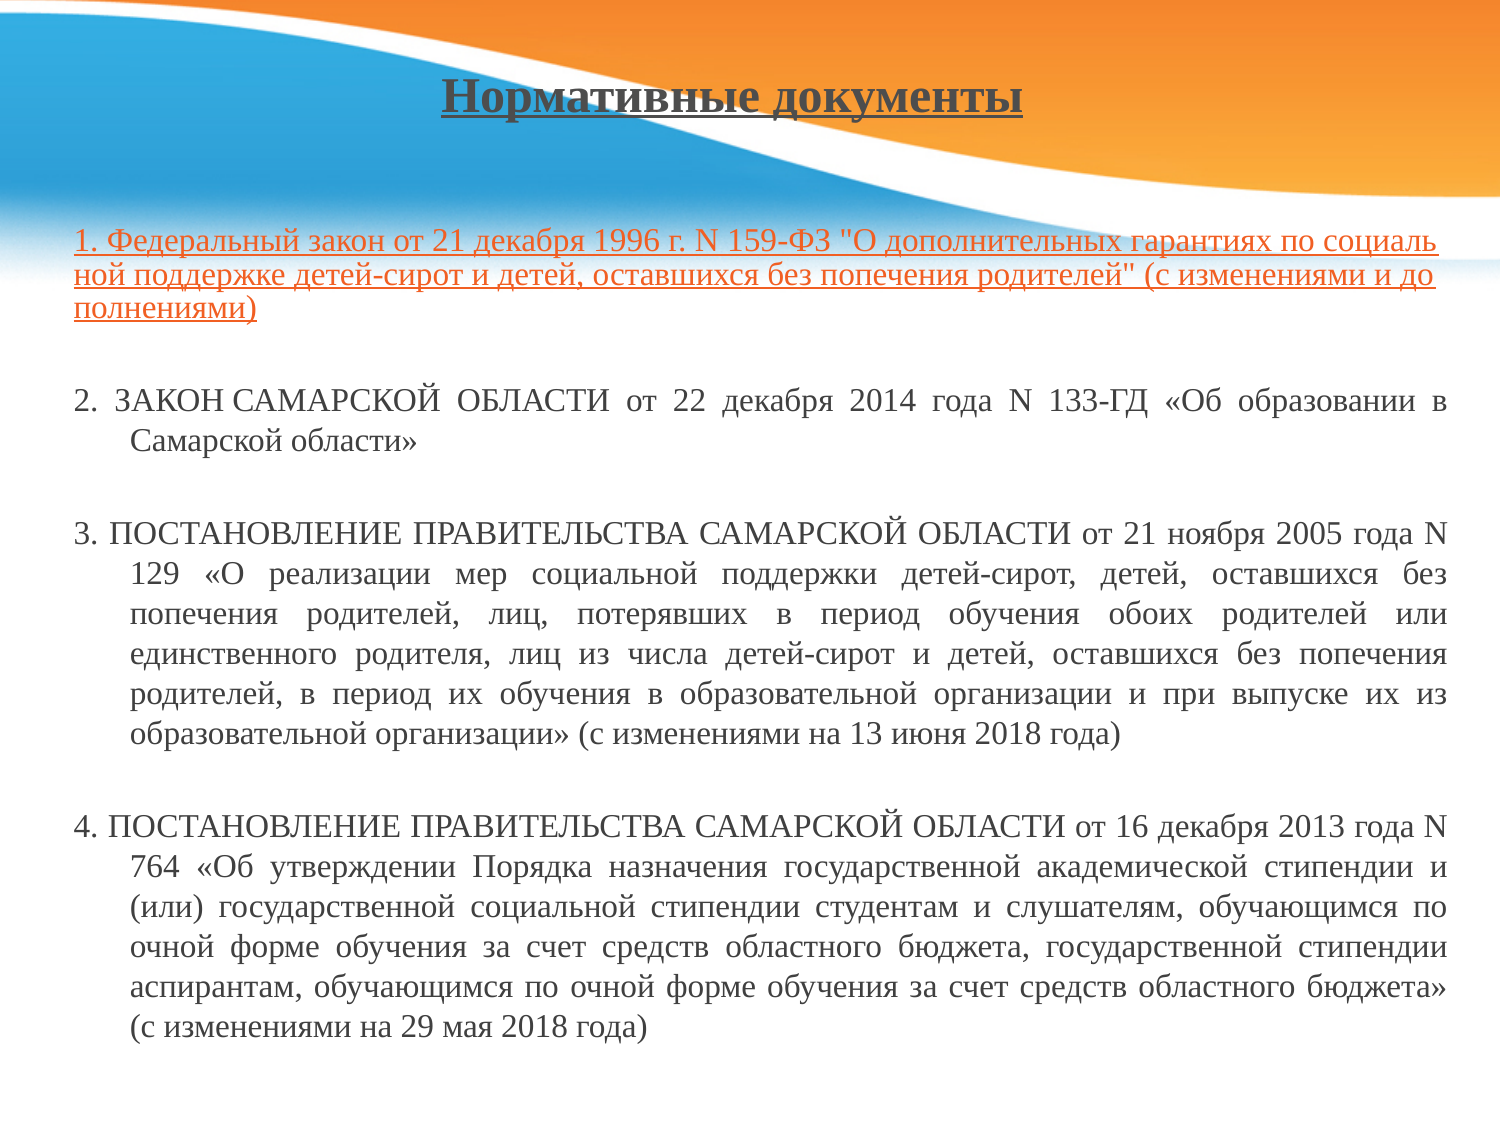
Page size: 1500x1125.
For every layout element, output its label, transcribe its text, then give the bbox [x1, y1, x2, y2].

title Нормативные документы [58, 46, 1407, 138]
picture [0, 0, 1500, 1125]
list 1. Федеральный закон от 21 декабря 1996 г. N 159-ФЗ "О дополнительных гарантиях по социальной поддержке детей-сирот и детей, оставшихся без попечения родителей" (с изменениями и дополнениями) 2. ЗАКОН САМАРСКОЙ ОБЛАСТИ от 22 декабря 2014 года N 133-ГД «Об образовании в Самарской области» 3. ПОСТАНОВЛЕНИЕ ПРАВИТЕЛЬСТВА САМАРСКОЙ ОБЛАСТИ от 21 ноября 2005 года N 129 «О реализации мер социальной поддержки детей-сирот, детей, оставшихся без попечения родителей, лиц, потерявших в период обучения обоих родителей или единственного родителя, лиц из числа детей-сирот и детей, оставшихся без попечения родителей, в период их обучения в образовательной организации и при выпуске их из образовательной организации» (с изменениями на 13 июня 2018 года) 4. ПОСТАНОВЛЕНИЕ ПРАВИТЕЛЬСТВА САМАРСКОЙ ОБЛАСТИ от 16 декабря 2013 года N 764 «Об утверждении Порядка назначения государственной академической стипендии и (или) государственной социальной стипендии студентам и слушателям, обучающимся по очной форме обучения за счет средств областного бюджета, государственной стипендии аспирантам, обучающимся по очной форме обучения за счет средств областного бюджета» (с изменениями на 29 мая 2018 года) [58, 210, 1465, 1055]
